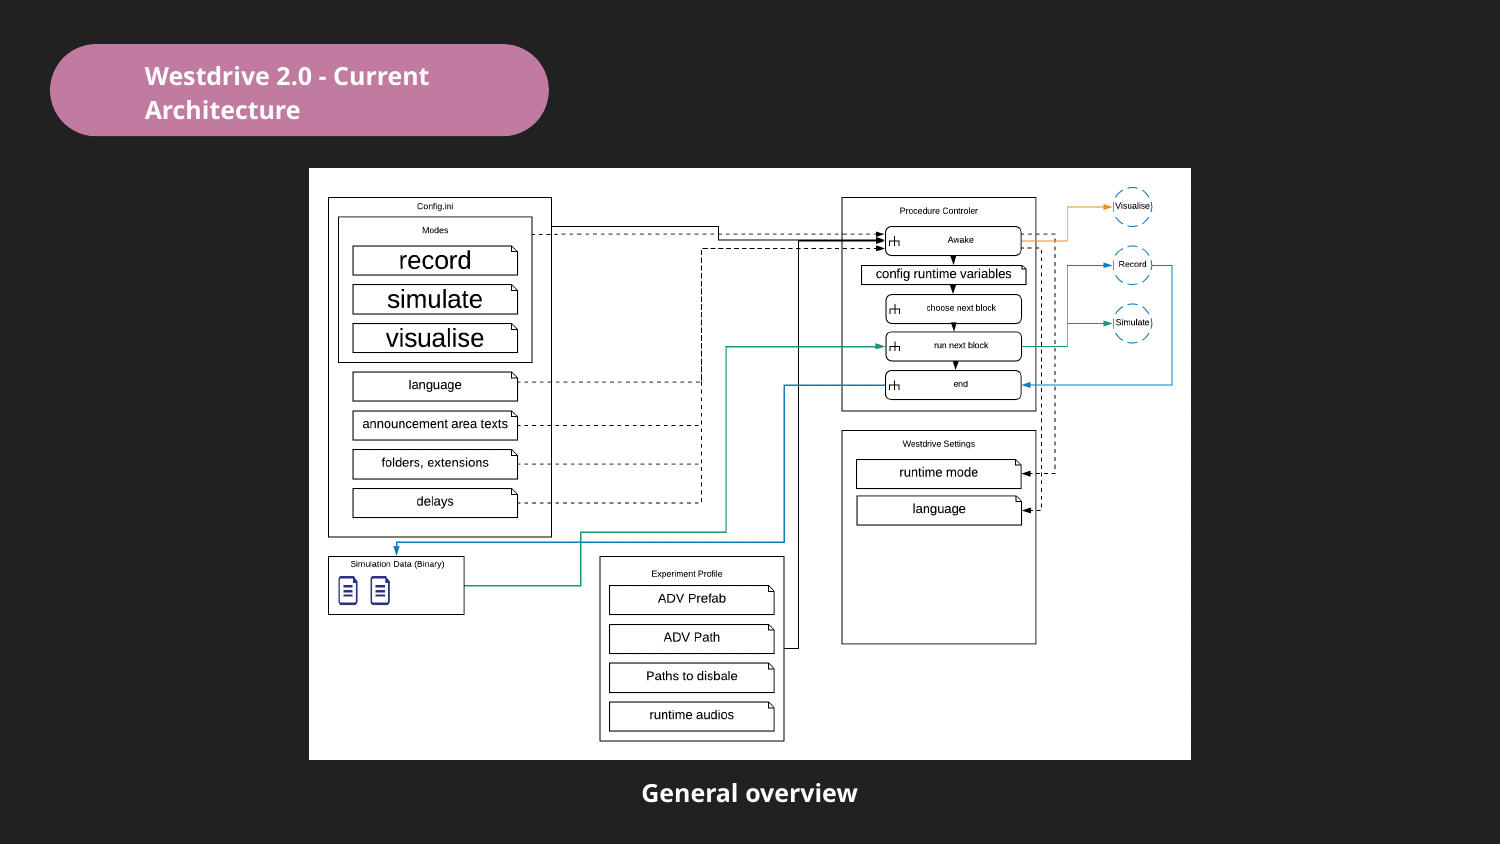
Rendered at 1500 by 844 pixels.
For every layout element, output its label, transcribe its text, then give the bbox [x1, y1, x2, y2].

text_box General overview [472, 769, 1028, 823]
picture [308, 168, 1192, 760]
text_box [90, 0, 509, 300]
